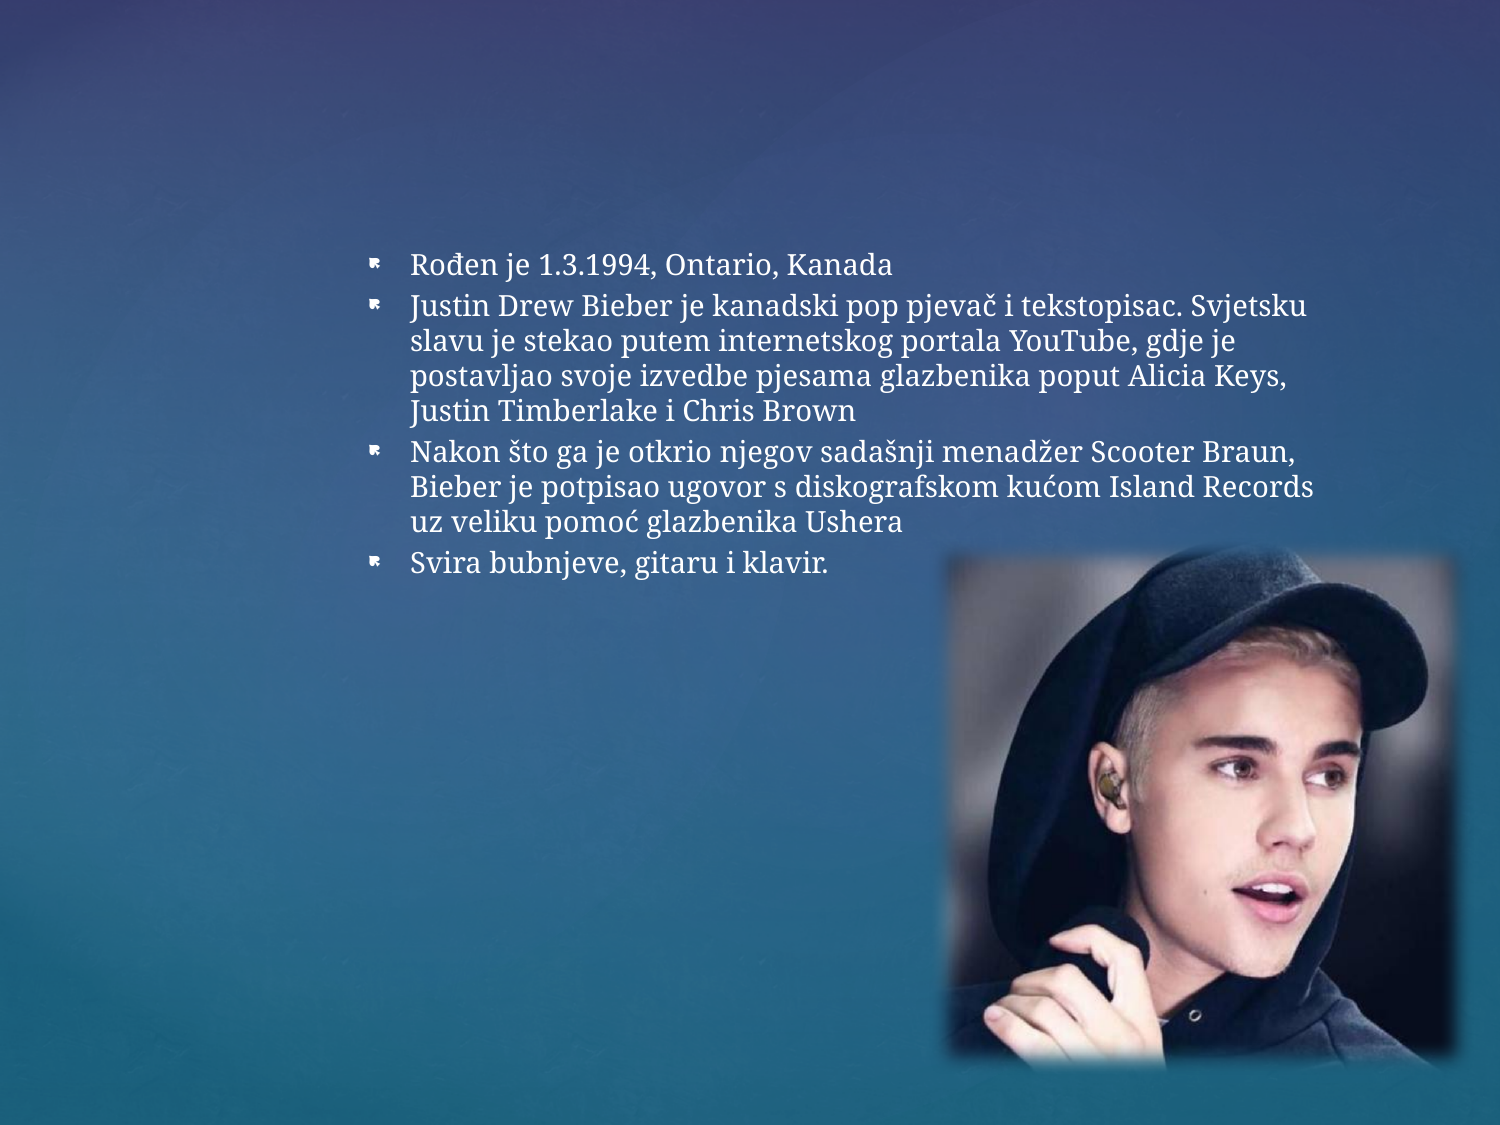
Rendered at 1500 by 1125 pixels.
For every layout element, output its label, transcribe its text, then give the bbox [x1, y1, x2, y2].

list Rođen je 1.3.1994, Ontario, Kanada Justin Drew Bieber je kanadski pop pjevač i tekstopisac. Svjetsku slavu je stekao putem internetskog portala YouTube, gdje je postavljao svoje izvedbe pjesama glazbenika poput Alicia Keys, Justin Timberlake i Chris Brown Nakon što ga je otkrio njegov sadašnji menadžer Scooter Braun, Bieber je potpisao ugovor s diskografskom kućom Island Records uz veliku pomoć glazbenika Ushera Svira bubnjeve, gitaru i klavir. [350, 112, 1350, 713]
picture [928, 538, 1474, 1075]
